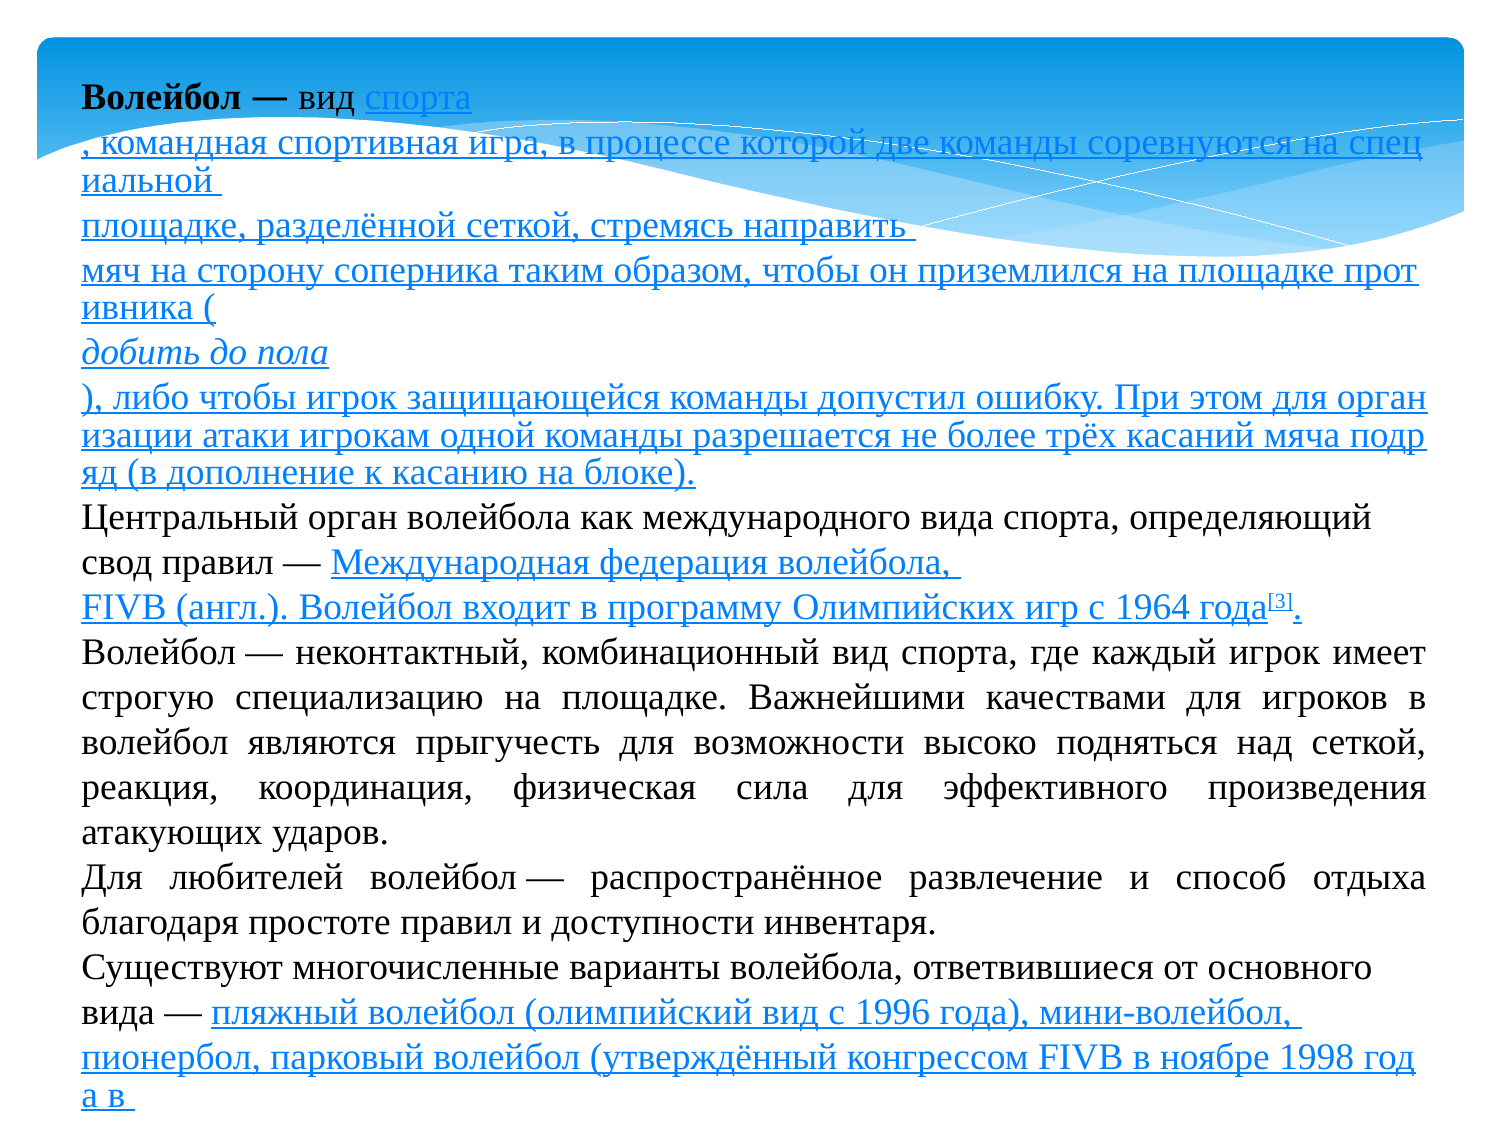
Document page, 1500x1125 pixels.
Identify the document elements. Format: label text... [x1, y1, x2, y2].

text_box Волейбол — вид спорта, командная спортивная игра, в процессе которой две команды соревнуются на специальной площадке, разделённой сеткой, стремясь направить мяч на сторону соперника таким образом, чтобы он приземлился на площадке противника (добить до пола), либо чтобы игрок защищающейся команды допустил ошибку. При этом для организации атаки игрокам одной команды разрешается не более трёх касаний мяча подряд (в дополнение к касанию на блоке). Центральный орган волейбола как международного вида спорта, определяющий свод правил — Международная федерация волейбола, FIVB (англ.). Волейбол входит в программу Олимпийских игр с 1964 года[3]. Волейбол — неконтактный, комбинационный вид спорта, где каждый игрок имеет строгую специализацию на площадке. Важнейшими качествами для игроков в волейбол являются прыгучесть для возможности высоко подняться над сеткой, реакция, координация, физическая сила для эффективного произведения атакующих ударов. Для любителей волейбол — распространённое развлечение и способ отдыха благодаря простоте правил и доступности инвентаря. Существуют многочисленные варианты волейбола, ответвившиеся от основного вида — пляжный волейбол (олимпийский вид с 1996 года), мини-волейбол, пионербол, парковый волейбол (утверждённый конгрессом FIVB в ноябре 1998 года в Токио) [66, 64, 1443, 980]
